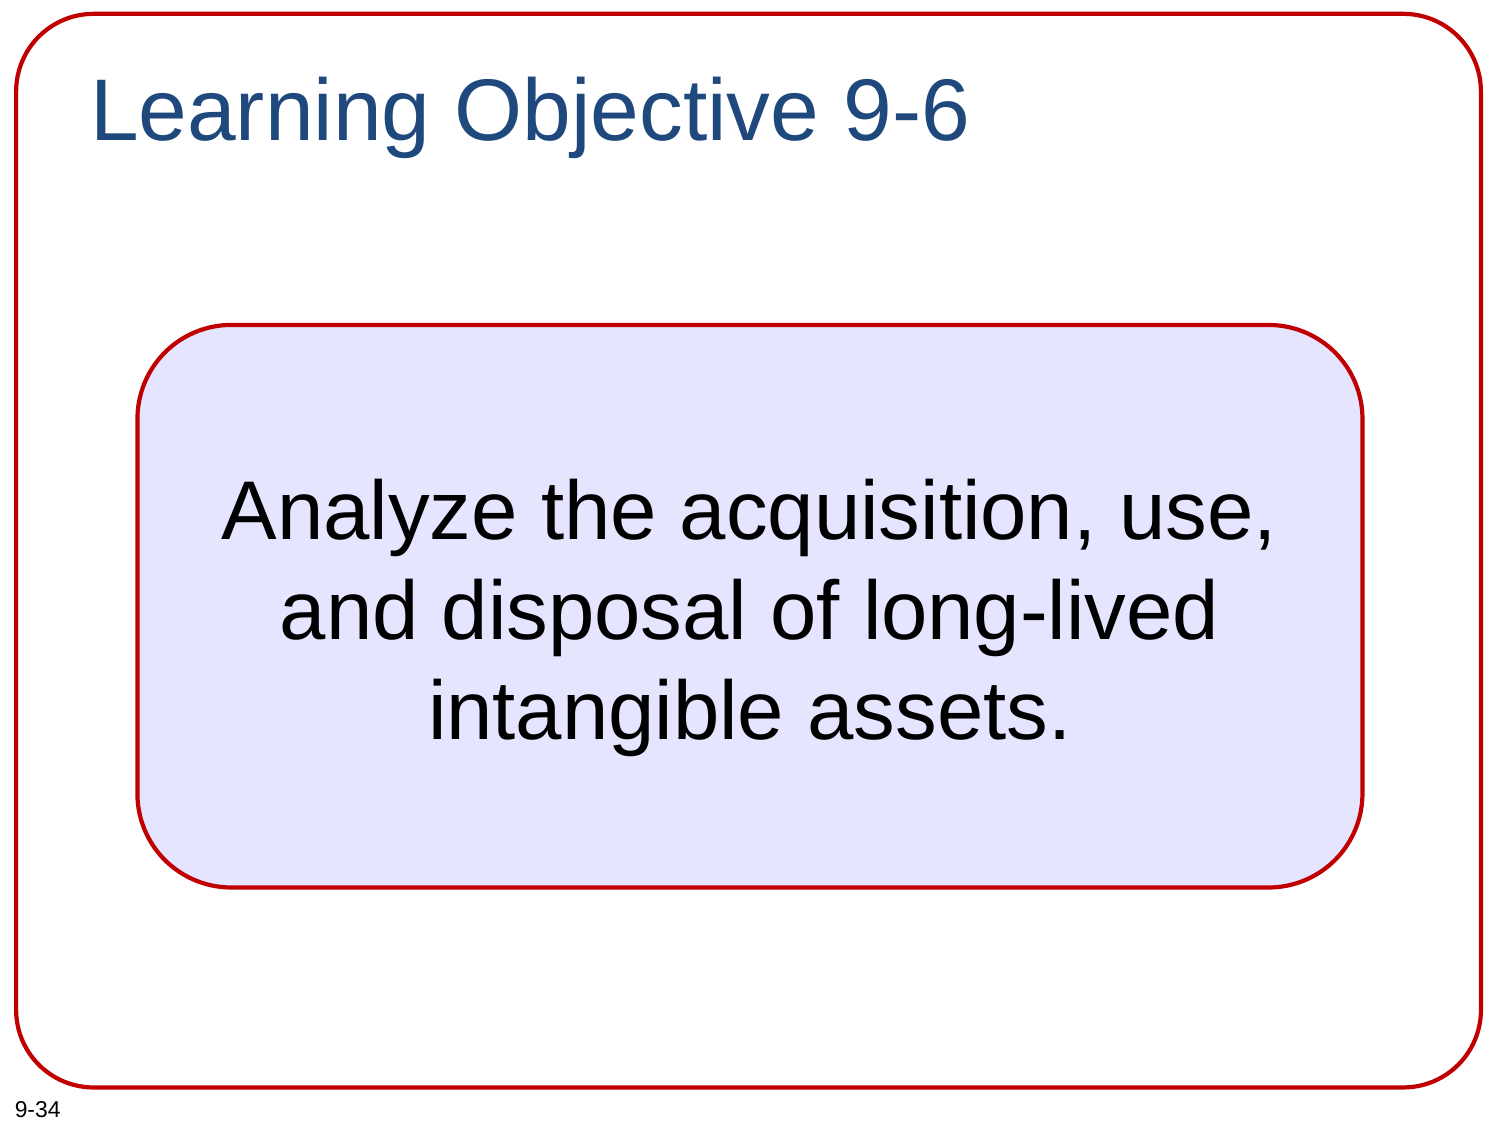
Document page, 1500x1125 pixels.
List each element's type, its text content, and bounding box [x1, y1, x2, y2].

title Learning Objective 9-6 [74, 45, 1426, 233]
text_box Analyze the acquisition, use, and disposal of long-lived intangible assets. [135, 322, 1365, 890]
